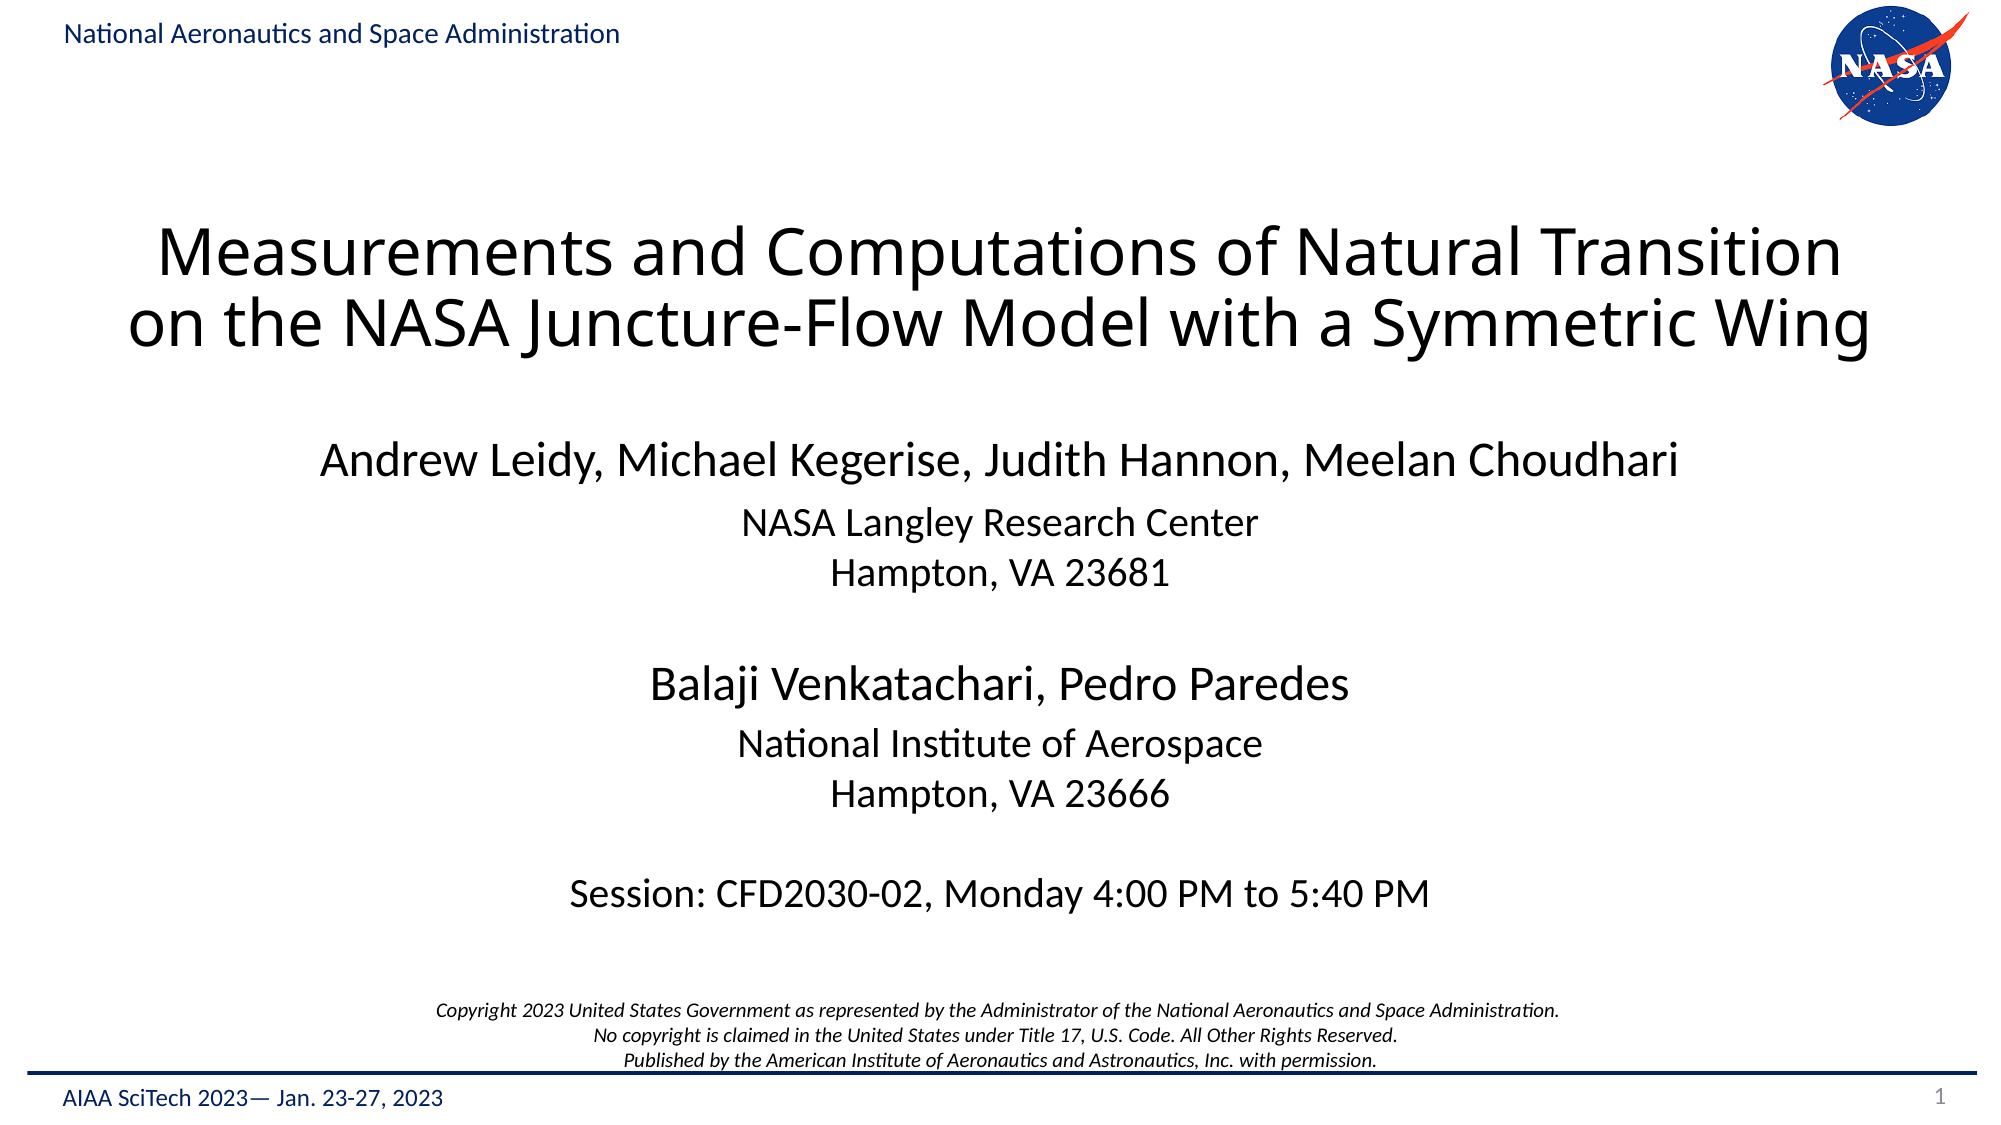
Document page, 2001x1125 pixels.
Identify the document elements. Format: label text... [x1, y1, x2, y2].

slide_number 1 [1890, 1064, 1962, 1125]
picture [1820, 3, 1971, 128]
subtitle Andrew Leidy, Michael Kegerise, Judith Hannon, Meelan Choudhari Balaji Venkatachari, Pedro Paredes [249, 425, 1750, 794]
title Measurements and Computations of Natural Transition on the NASA Juncture-Flow Model with a Symmetric Wing [100, 150, 1901, 368]
text_box Copyright 2023 United States Government as represented by the Administrator of the National Aeronautics and Space Administration. No copyright is claimed in the United States under Title 17, U.S. Code. All Other Rights Reserved. Published by the American Institute of Aeronautics and Astronautics, Inc. with permission. [421, 988, 1581, 1079]
text_box National Institute of Aerospace Hampton, VA 23666 Session: CFD2030-02, Monday 4:00 PM to 5:40 PM [250, 708, 1751, 924]
text_box NASA Langley Research Center Hampton, VA 23681 [250, 487, 1751, 603]
text_box National Aeronautics and Space Administration [48, 7, 636, 58]
